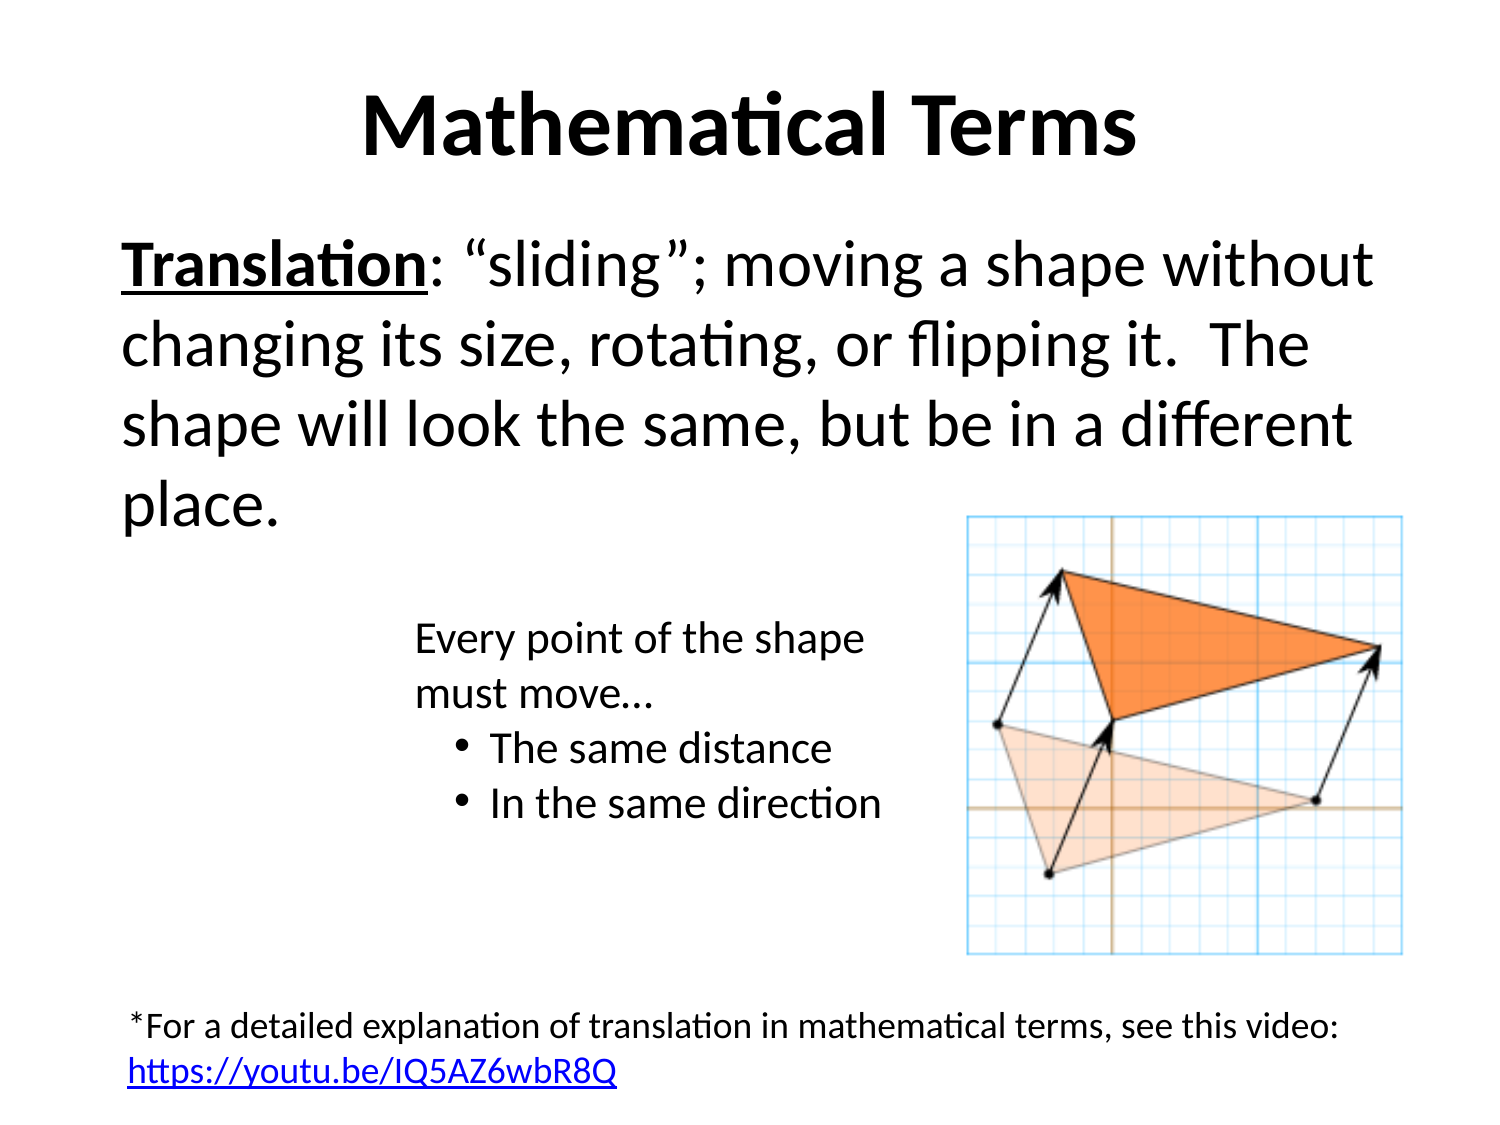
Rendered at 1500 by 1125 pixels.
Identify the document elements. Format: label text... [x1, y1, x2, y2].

text_box Every point of the shape must move… The same distance In the same direction [399, 599, 938, 835]
title Mathematical Terms [75, 24, 1425, 212]
list Translation: “sliding”; moving a shape without changing its size, rotating, or flipping it. The shape will look the same, but be in a different place. [50, 212, 1425, 955]
picture [949, 499, 1427, 975]
text_box *For a detailed explanation of translation in mathematical terms, see this video: https://youtu.be/IQ5AZ6wbR8Q [112, 993, 1375, 1099]
